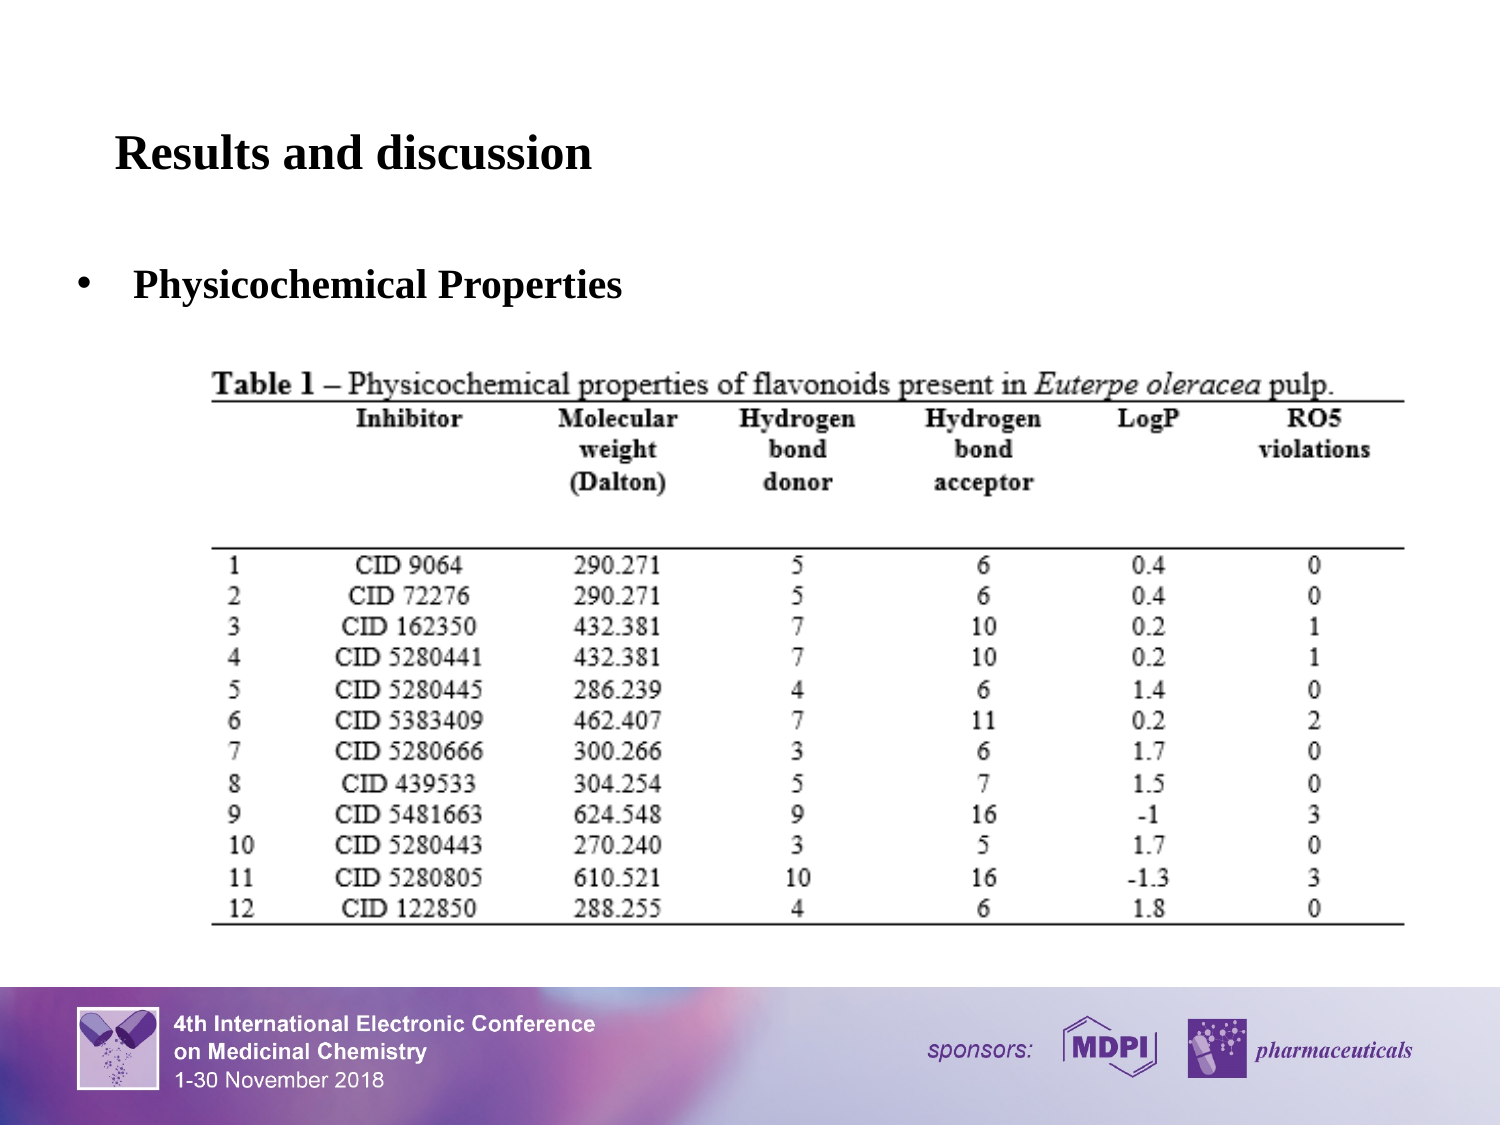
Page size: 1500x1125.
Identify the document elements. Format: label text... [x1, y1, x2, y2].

picture [181, 340, 1433, 966]
picture [0, 987, 1500, 1125]
text_box Results and discussion [99, 112, 1438, 188]
text_box Physicochemical Properties [0, 249, 725, 315]
